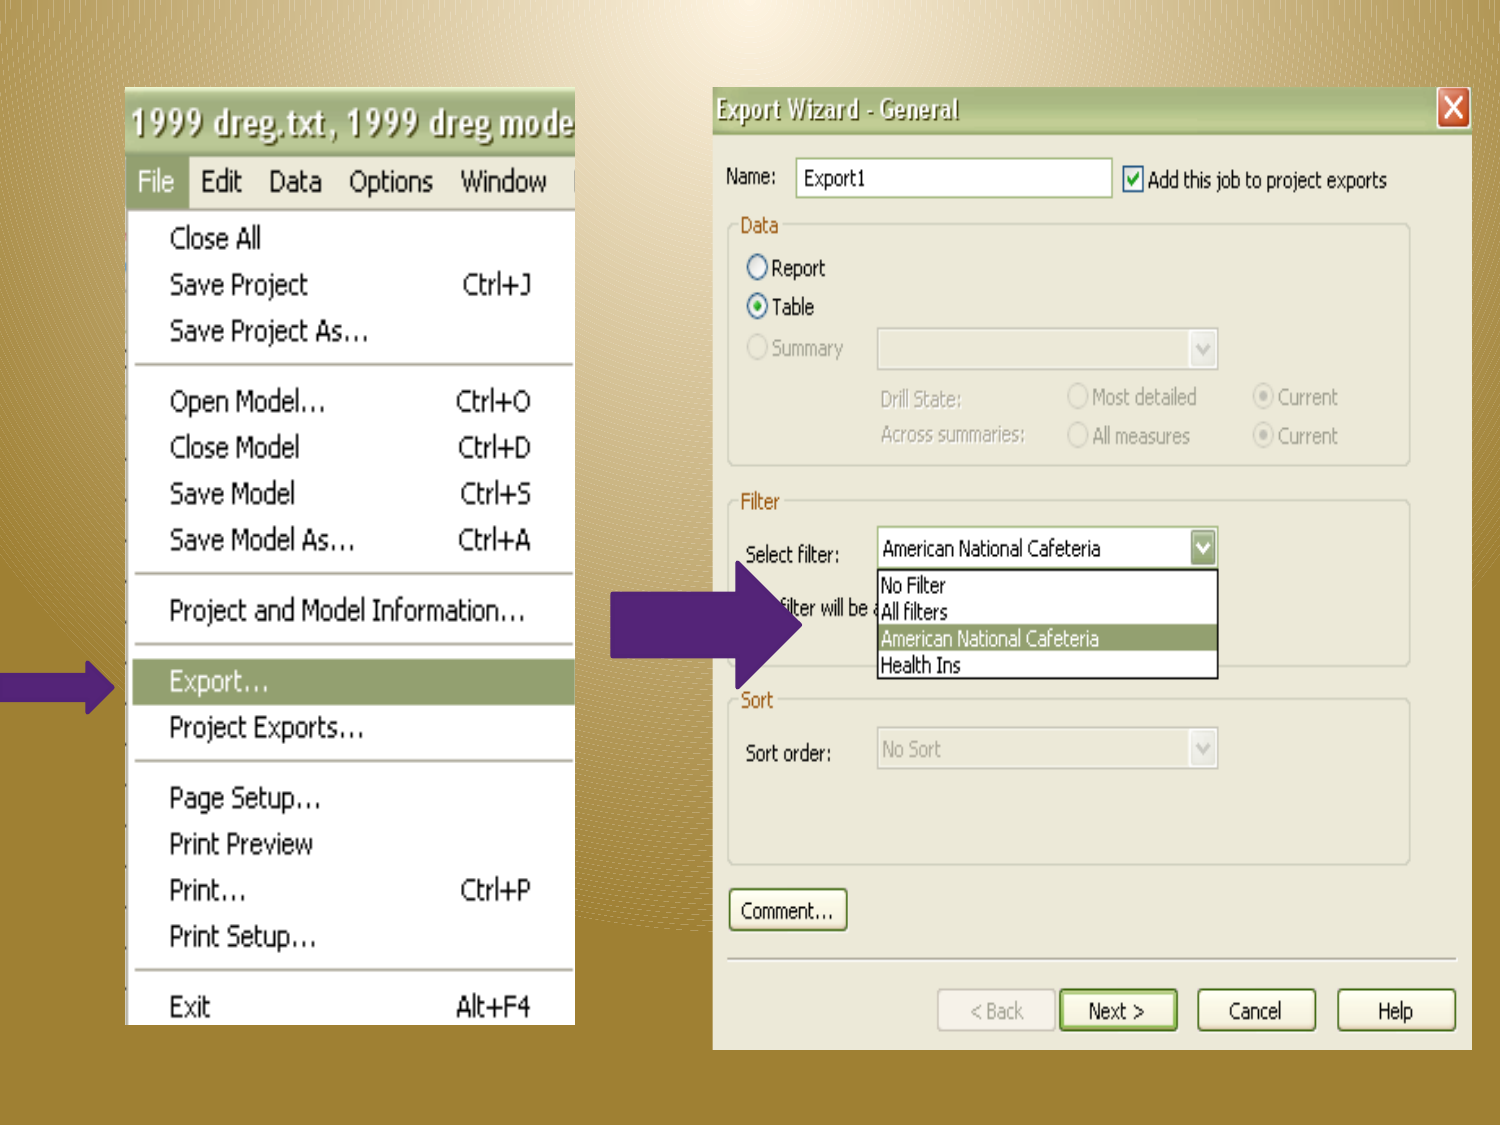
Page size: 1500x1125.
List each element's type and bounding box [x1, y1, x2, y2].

picture [712, 87, 1473, 1051]
text_box [610, 591, 707, 659]
text_box [0, 660, 115, 715]
picture [124, 87, 576, 1026]
